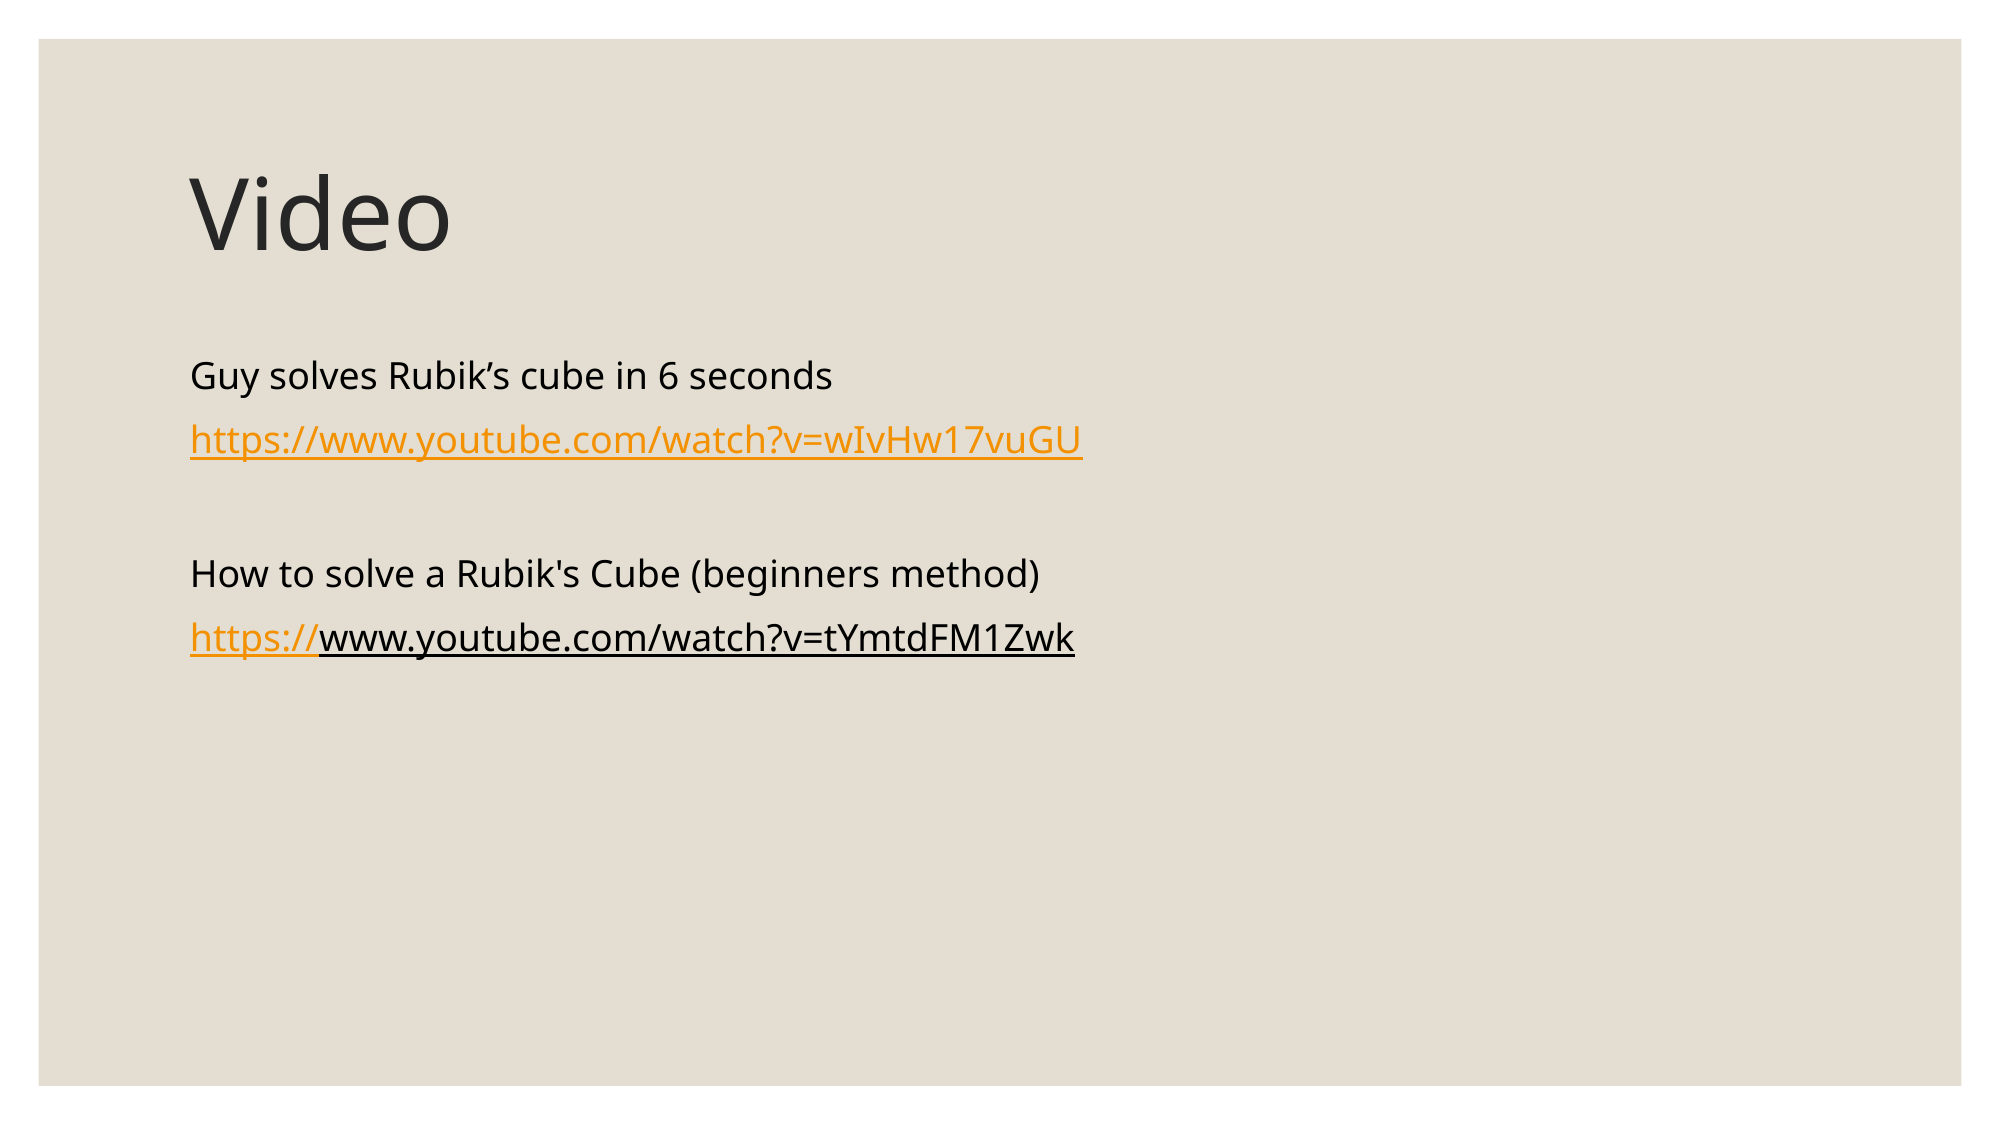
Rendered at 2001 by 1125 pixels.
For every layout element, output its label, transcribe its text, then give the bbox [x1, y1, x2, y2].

title Video [174, 105, 1825, 331]
list Guy solves Rubik’s cube in 6 seconds https://www.youtube.com/watch?v=wIvHw17vuGU How to solve a Rubik's Cube (beginners method) https://www.youtube.com/watch?v=tYmtdFM1Zwk [174, 345, 1825, 990]
